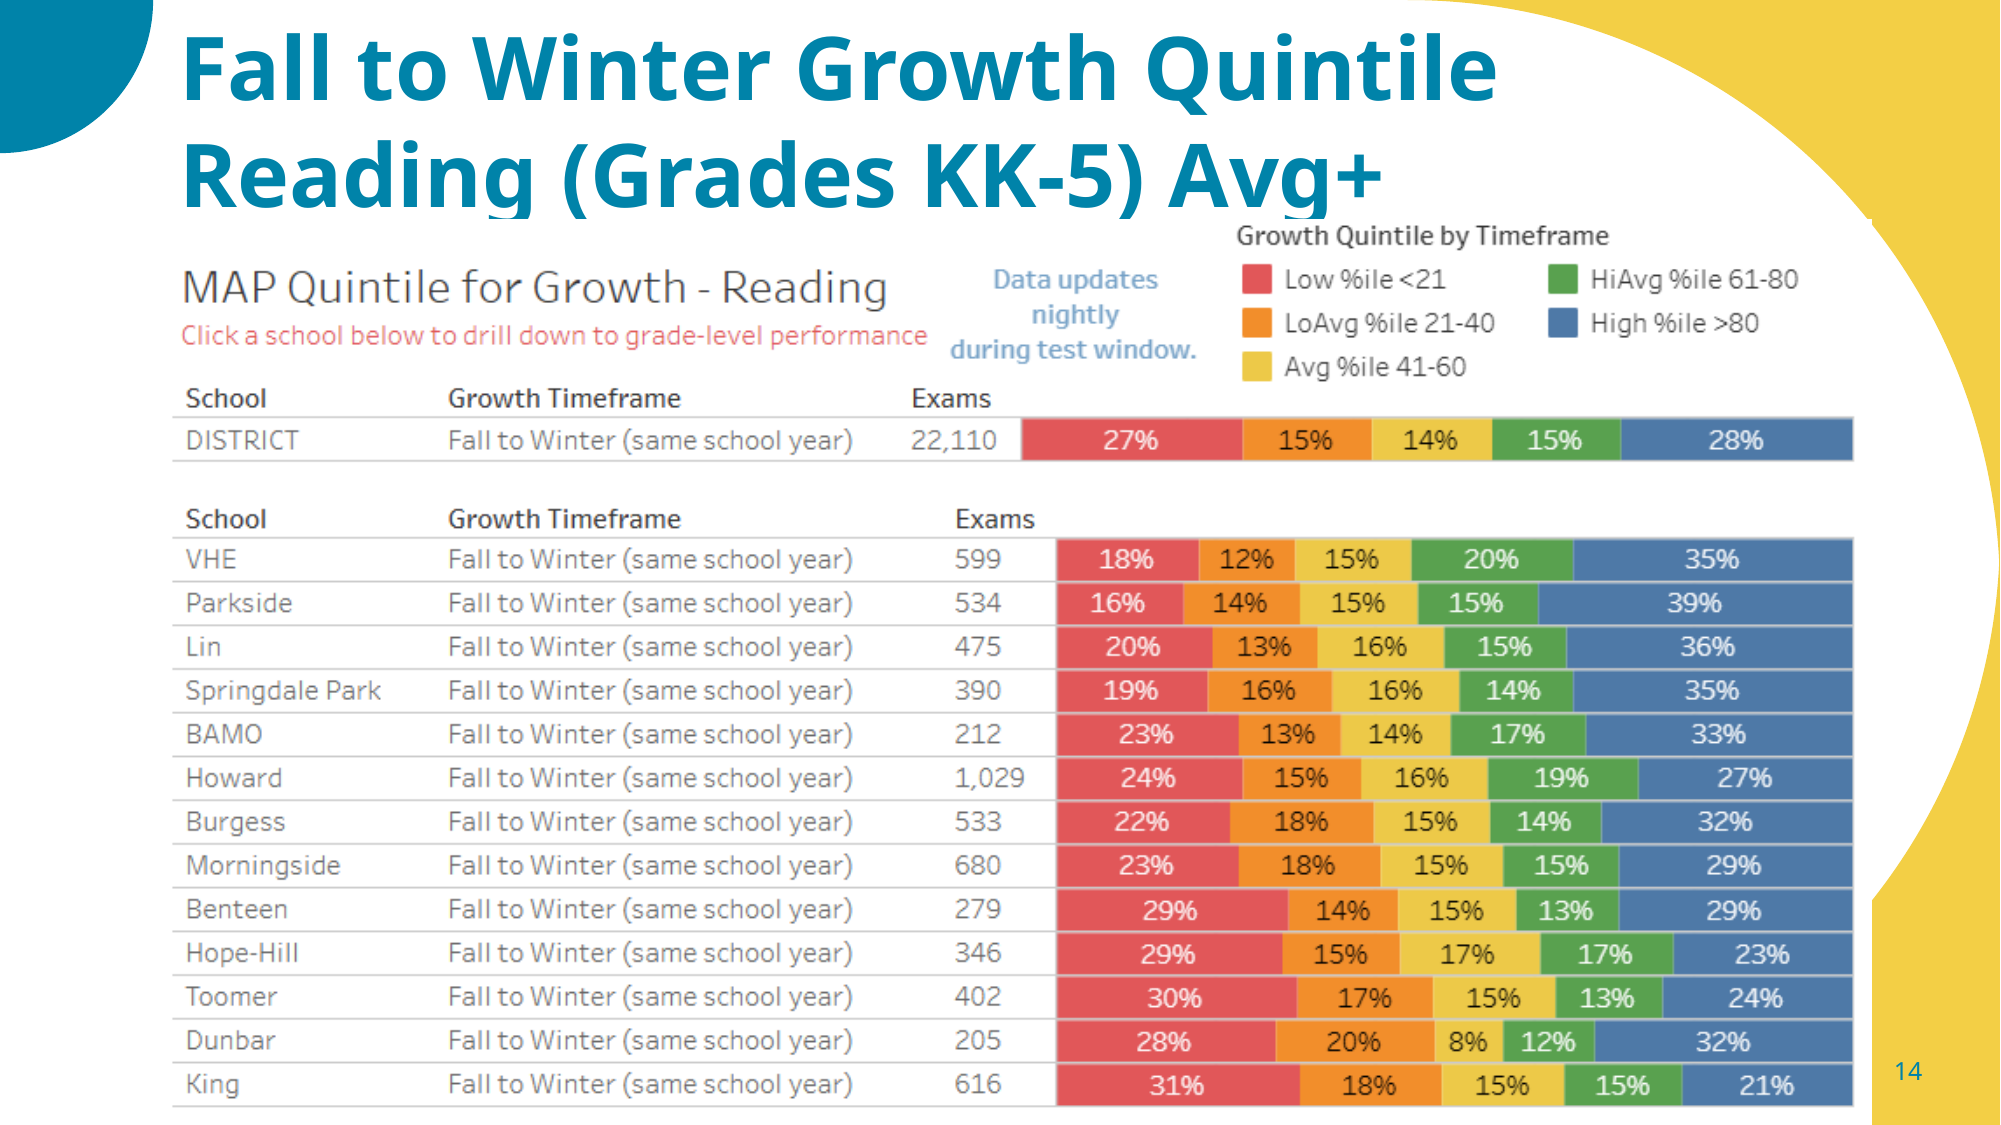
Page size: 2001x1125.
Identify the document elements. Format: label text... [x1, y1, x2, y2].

slide_number 14 [1872, 1042, 1938, 1103]
picture [164, 219, 1872, 1125]
text_box Fall to Winter Growth Quintile Reading (Grades KK-5) Avg+ [164, 16, 2000, 234]
